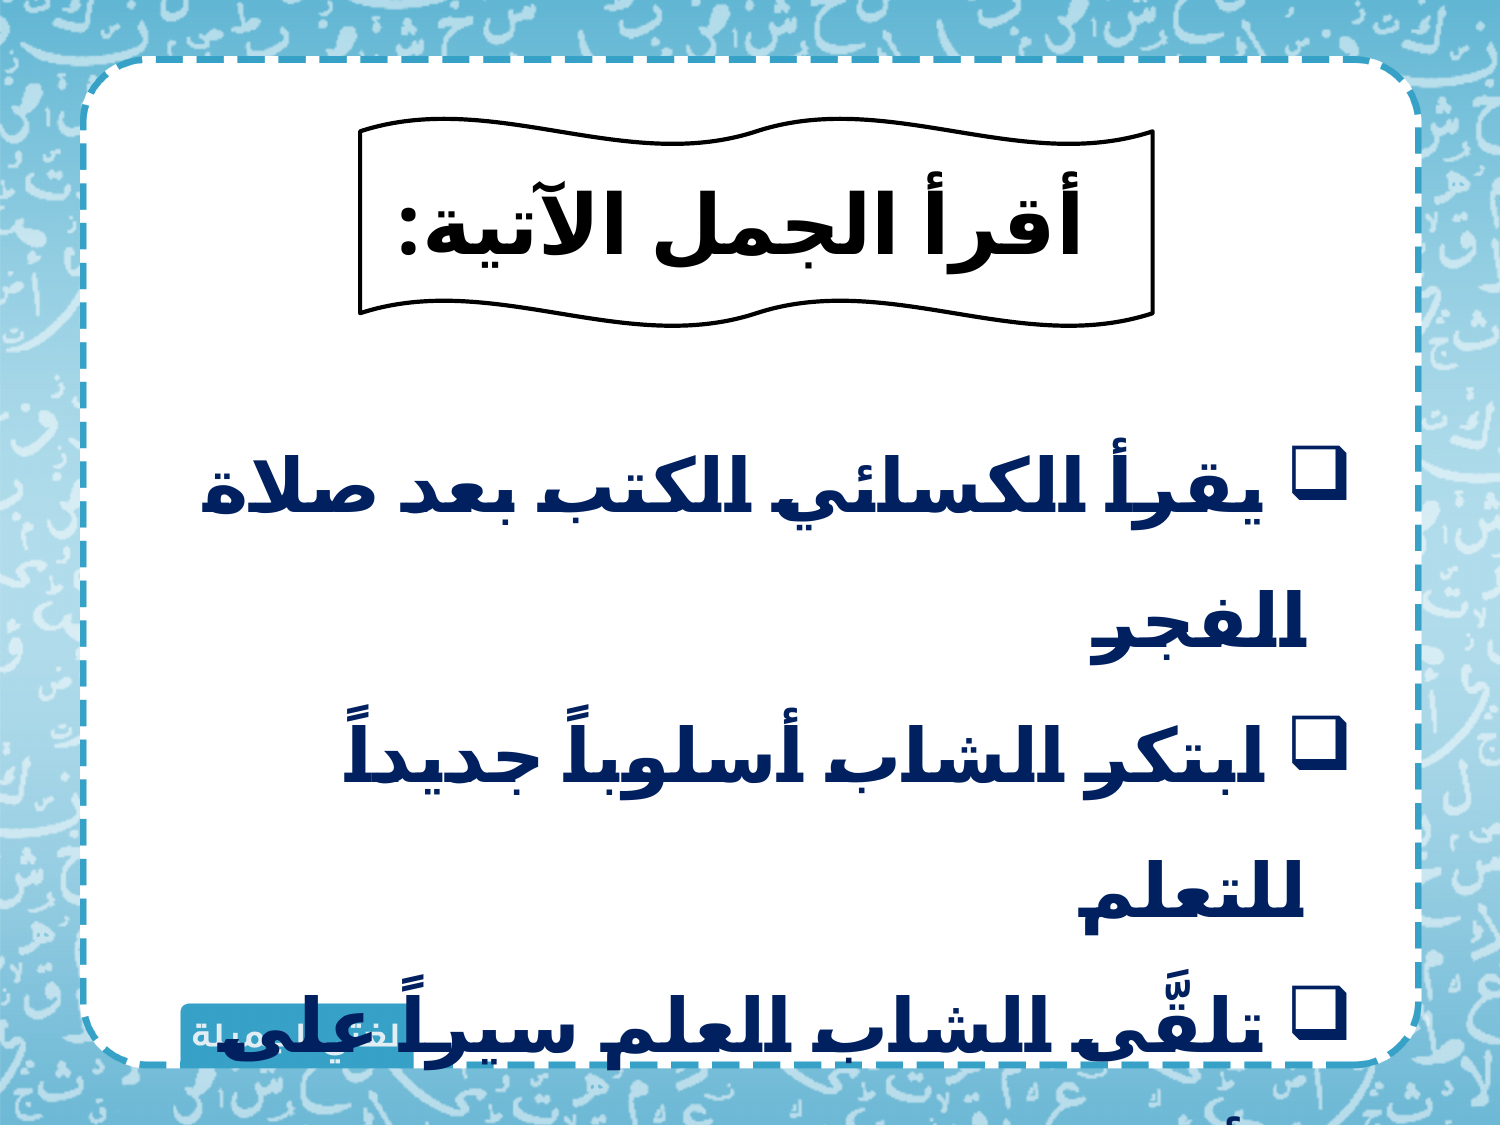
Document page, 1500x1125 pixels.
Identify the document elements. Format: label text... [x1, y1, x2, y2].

text_box أقرأ الجمل الآتية: [360, 164, 1122, 279]
picture [0, 0, 1500, 1125]
text_box [358, 116, 1155, 328]
text_box يقرأ الكسائي الكتب بعد صلاة الفجر ابتكر الشاب أسلوباً جديداً للتعلم تلقَّى الشاب العلم سيراً على الأقدام [113, 385, 1369, 1125]
